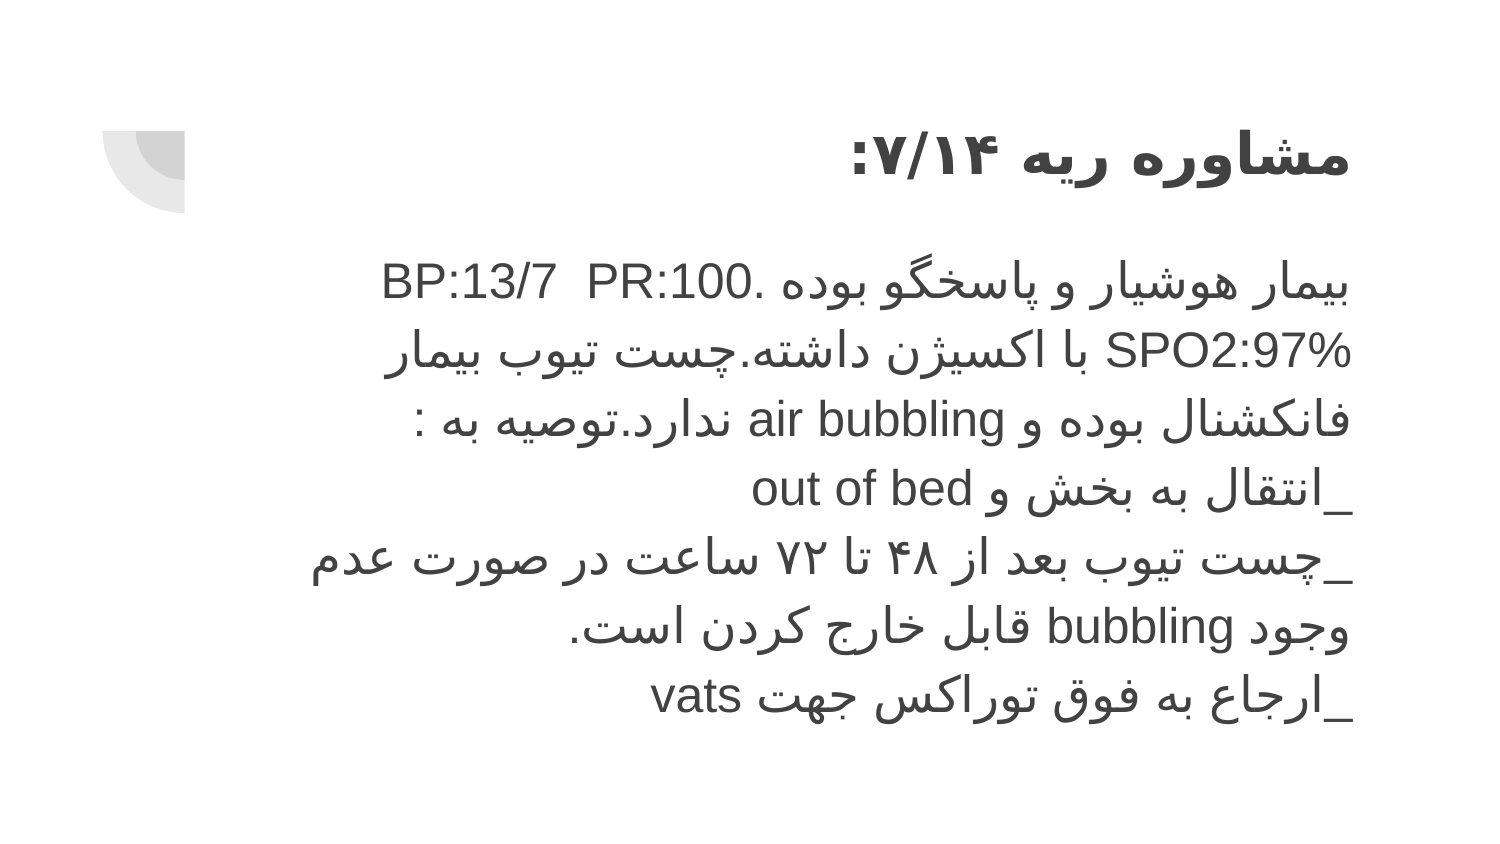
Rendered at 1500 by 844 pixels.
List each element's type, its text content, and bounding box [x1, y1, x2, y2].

list بیمار هوشیار و پاسخگو بوده BP:13/7 PR:100. SPO2:97% با اکسیژن داشته.چست تیوب بیمار فانکشنال بوده و air bubbling ندارد.توصیه به : _انتقال به بخش و out of bed _چست تیوب بعد از ۴۸ تا ۷۲ ساعت در صورت عدم وجود bubbling قابل خارج کردن است. _ارجاع به فوق توراکس جهت vats [213, 224, 1368, 744]
title مشاوره ریه ۷/۱۴: [213, 100, 1368, 224]
